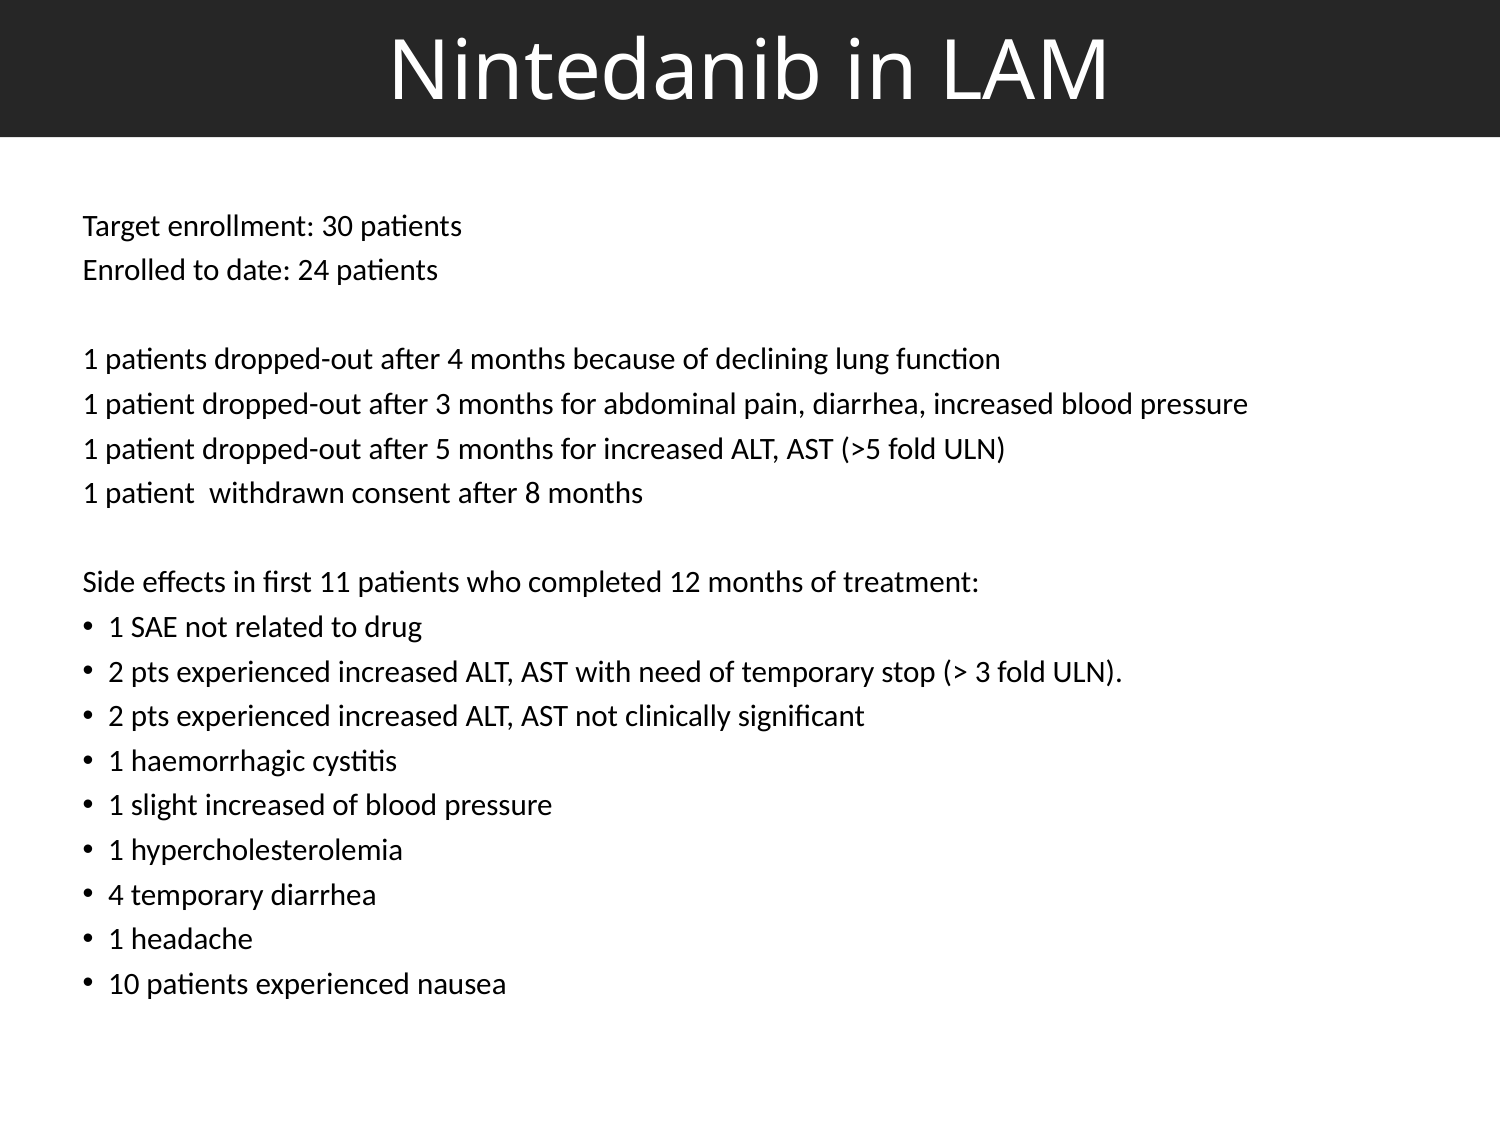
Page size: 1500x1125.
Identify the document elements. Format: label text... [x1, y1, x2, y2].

text_box Target enrollment: 30 patients Enrolled to date: 24 patients 1 patients dropped-out after 4 months because of declining lung function 1 patient dropped-out after 3 months for abdominal pain, diarrhea, increased blood pressure 1 patient dropped-out after 5 months for increased ALT, AST (>5 fold ULN) 1 patient withdrawn consent after 8 months Side effects in first 11 patients who completed 12 months of treatment: 1 SAE not related to drug 2 pts experienced increased ALT, AST with need of temporary stop (> 3 fold ULN). 2 pts experienced increased ALT, AST not clinically significant 1 haemorrhagic cystitis 1 slight increased of blood pressure 1 hypercholesterolemia 4 temporary diarrhea 1 headache 10 patients experienced nausea [67, 153, 1436, 1125]
text_box Nintedanib in LAM [0, 0, 1500, 138]
